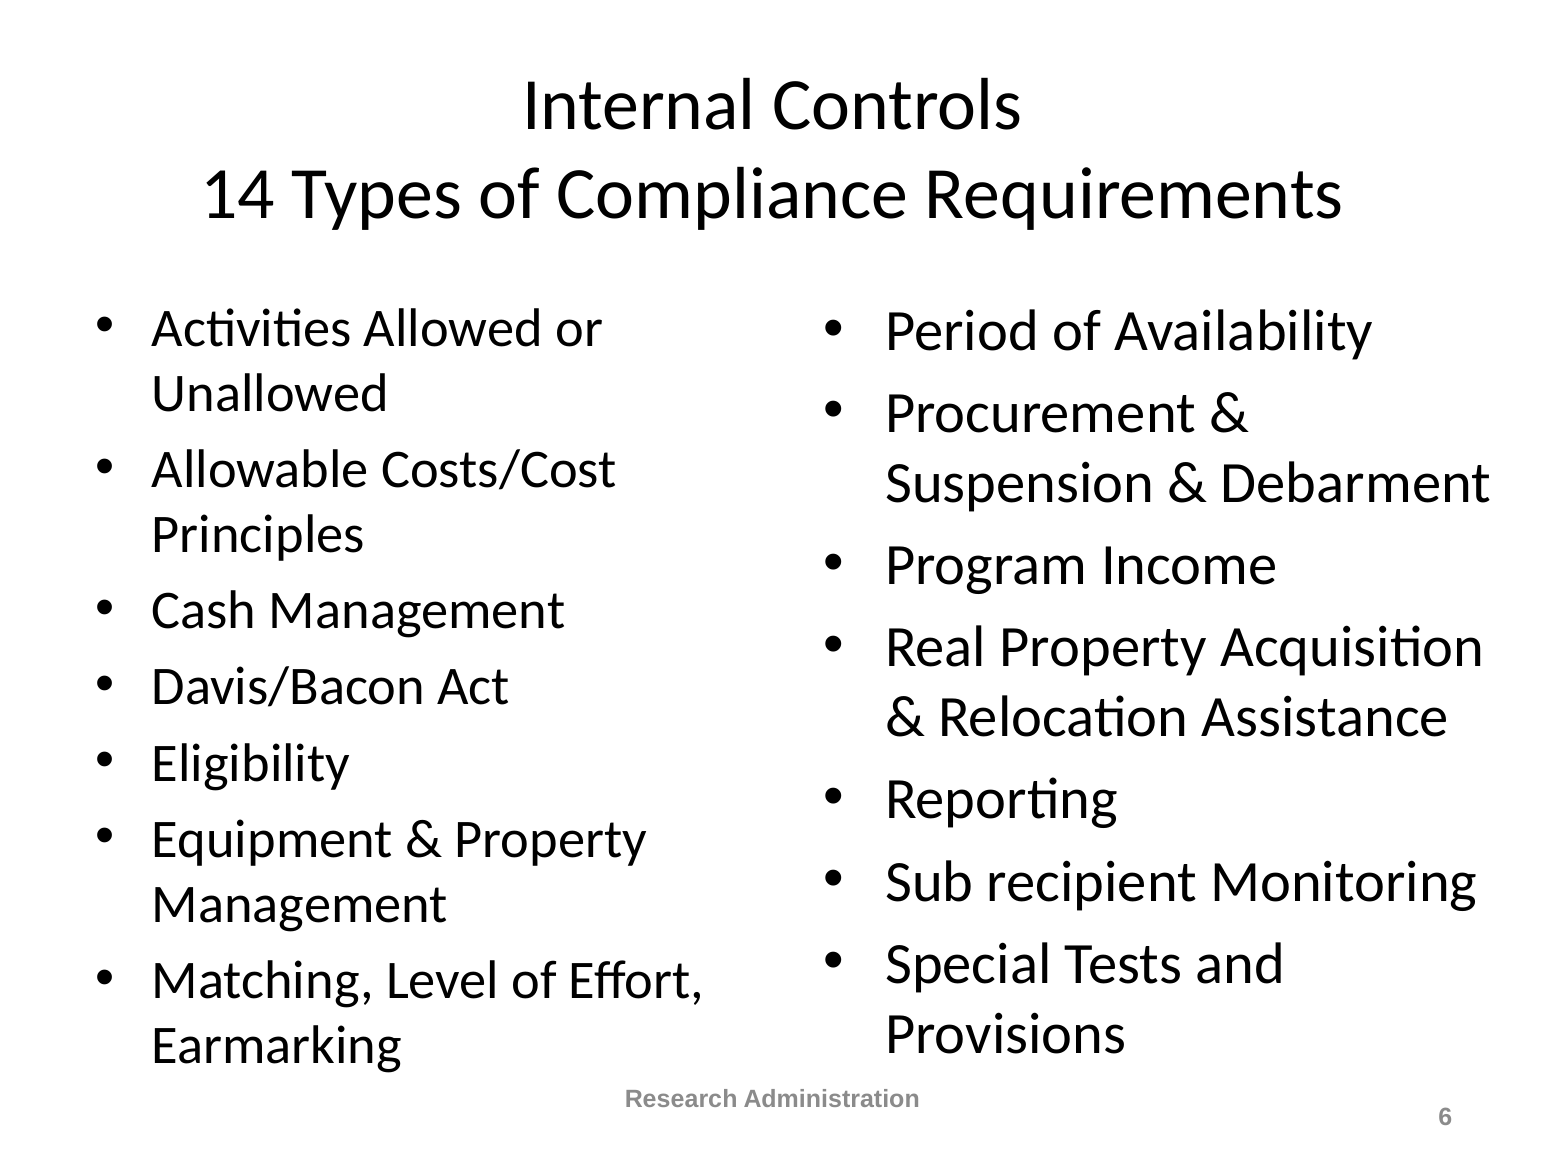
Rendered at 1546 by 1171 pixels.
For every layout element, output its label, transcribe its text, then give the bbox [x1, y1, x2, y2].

title Internal Controls 14 Types of Compliance Requirements [77, 46, 1468, 242]
slide_number 6 [1107, 1084, 1468, 1147]
footer Research Administration [527, 1047, 1018, 1147]
list Activities Allowed or Unallowed Allowable Costs/Cost Principles Cash Management Davis/Bacon Act Eligibility Equipment & Property Management Matching, Level of Effort, Earmarking [79, 283, 783, 1088]
list Period of Availability Procurement & Suspension & Debarment Program Income Real Property Acquisition & Relocation Assistance Reporting Sub recipient Monitoring Special Tests and Provisions [808, 283, 1512, 1088]
